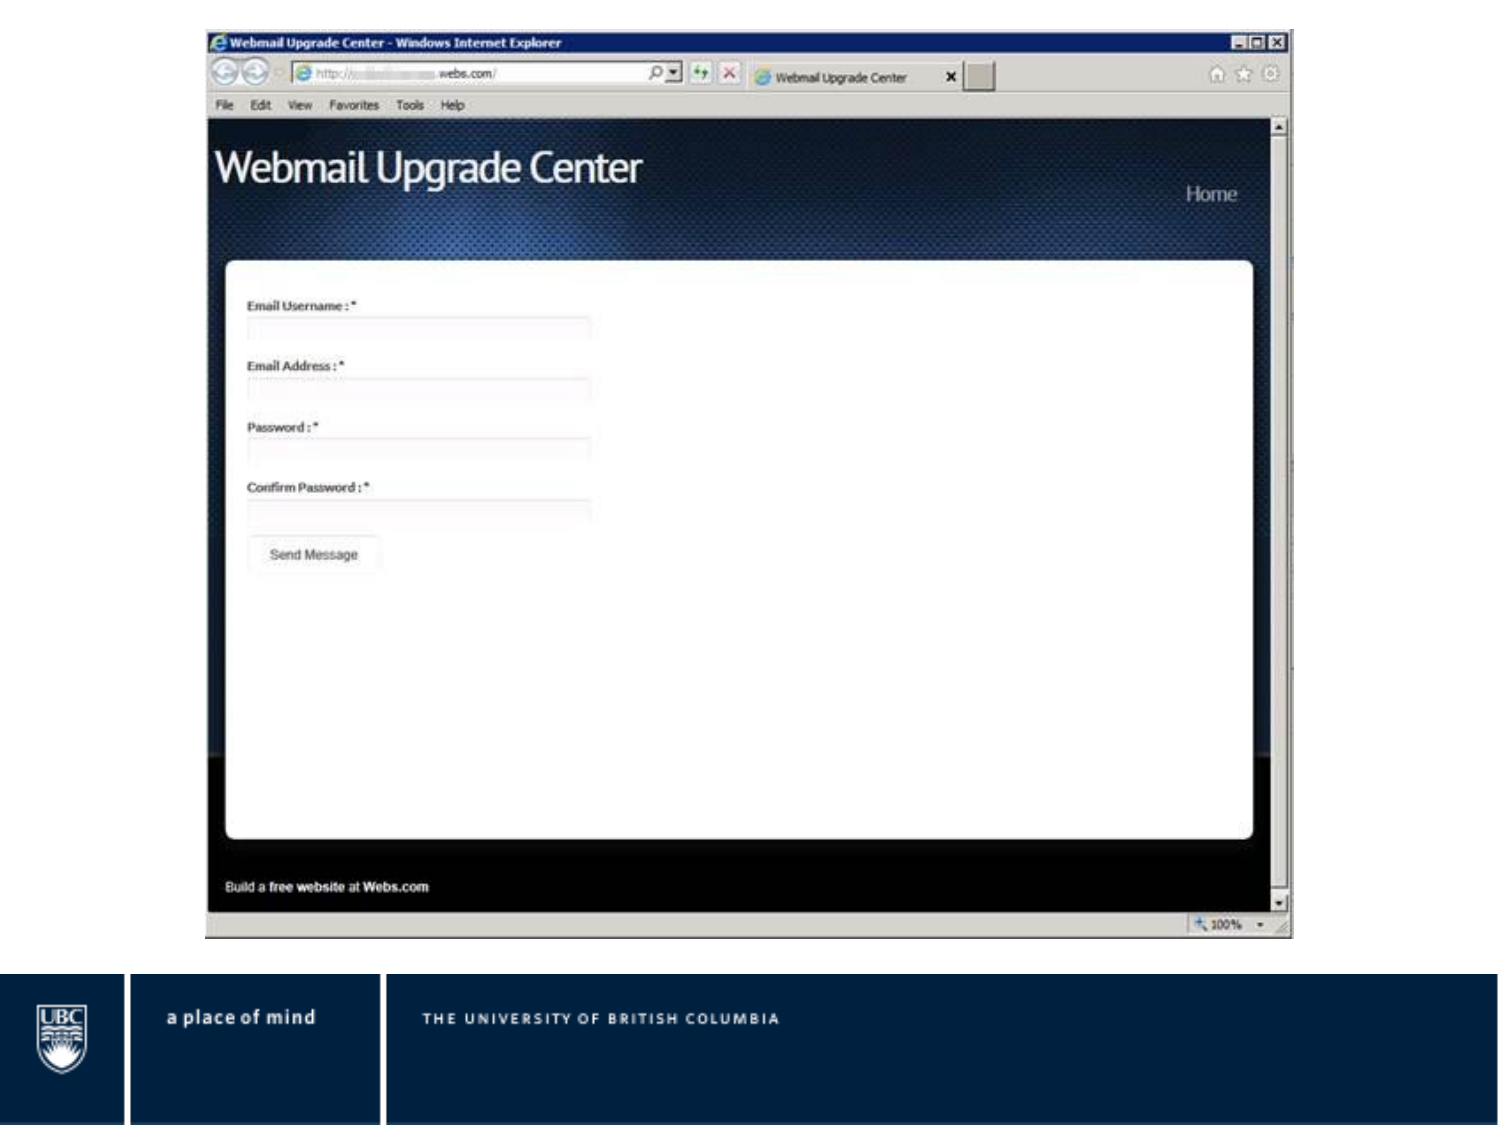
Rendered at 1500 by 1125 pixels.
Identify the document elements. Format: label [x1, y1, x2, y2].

picture [0, 974, 1500, 1125]
picture [205, 29, 1294, 940]
